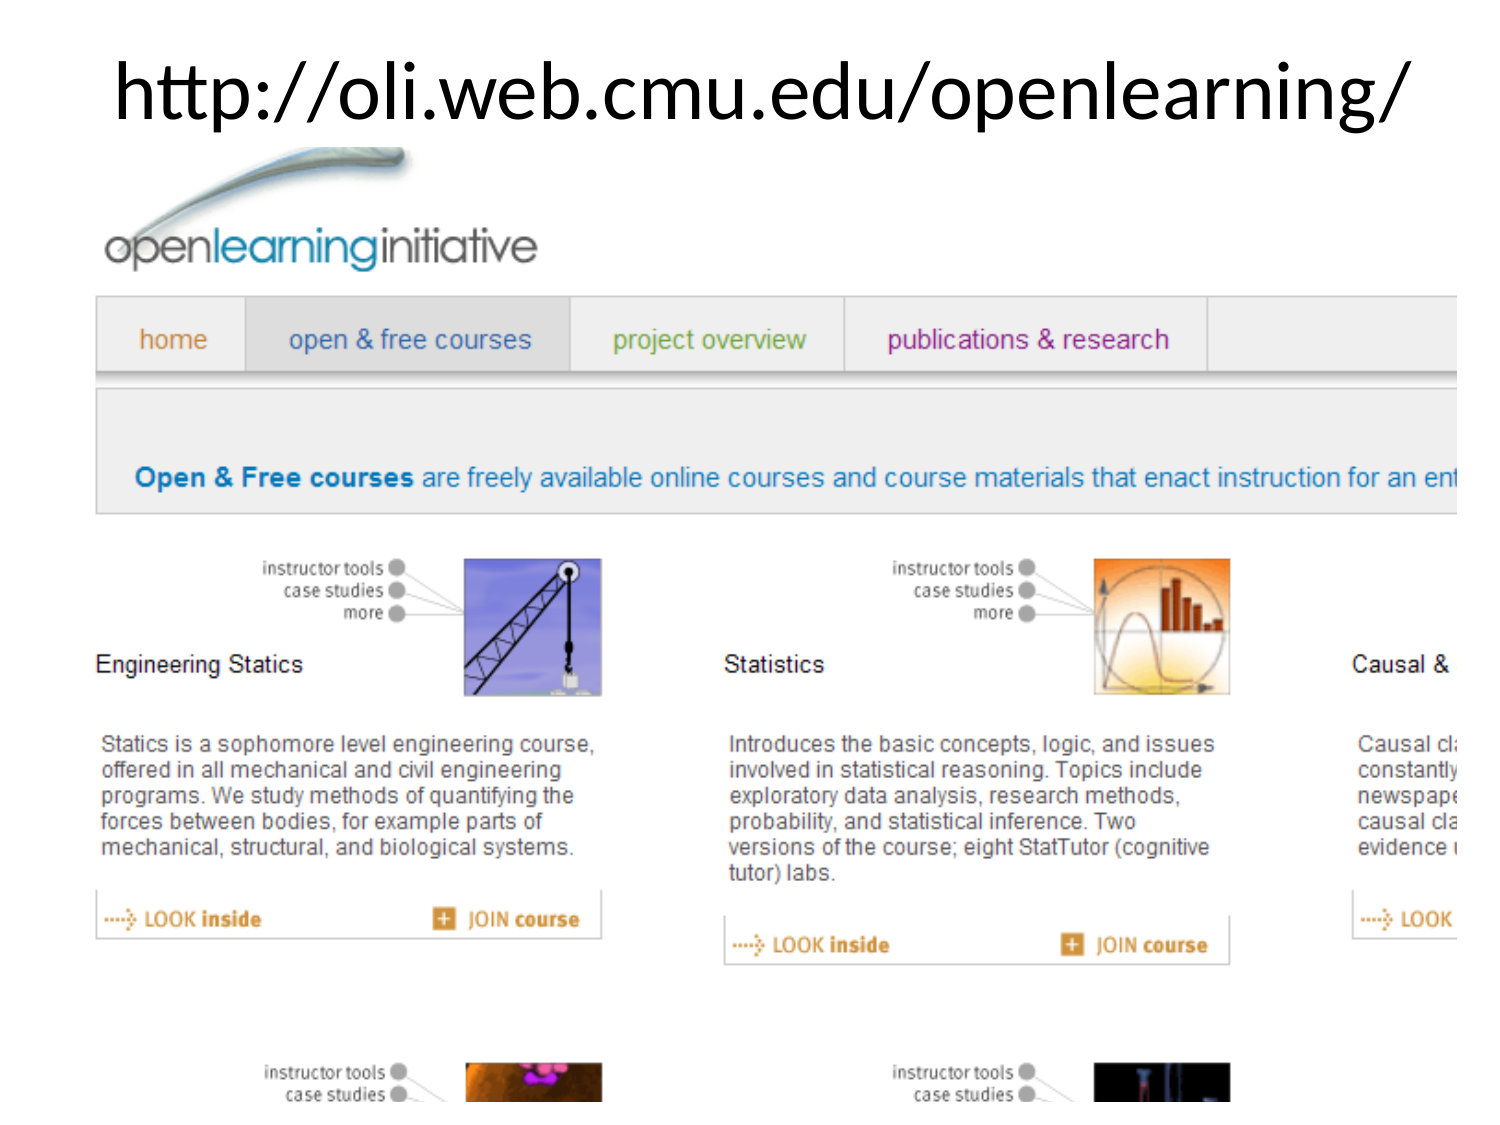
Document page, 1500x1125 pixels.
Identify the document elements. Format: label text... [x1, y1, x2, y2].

text_box http://oli.web.cmu.edu/openlearning/ [69, 0, 1457, 150]
picture [73, 146, 1458, 1103]
